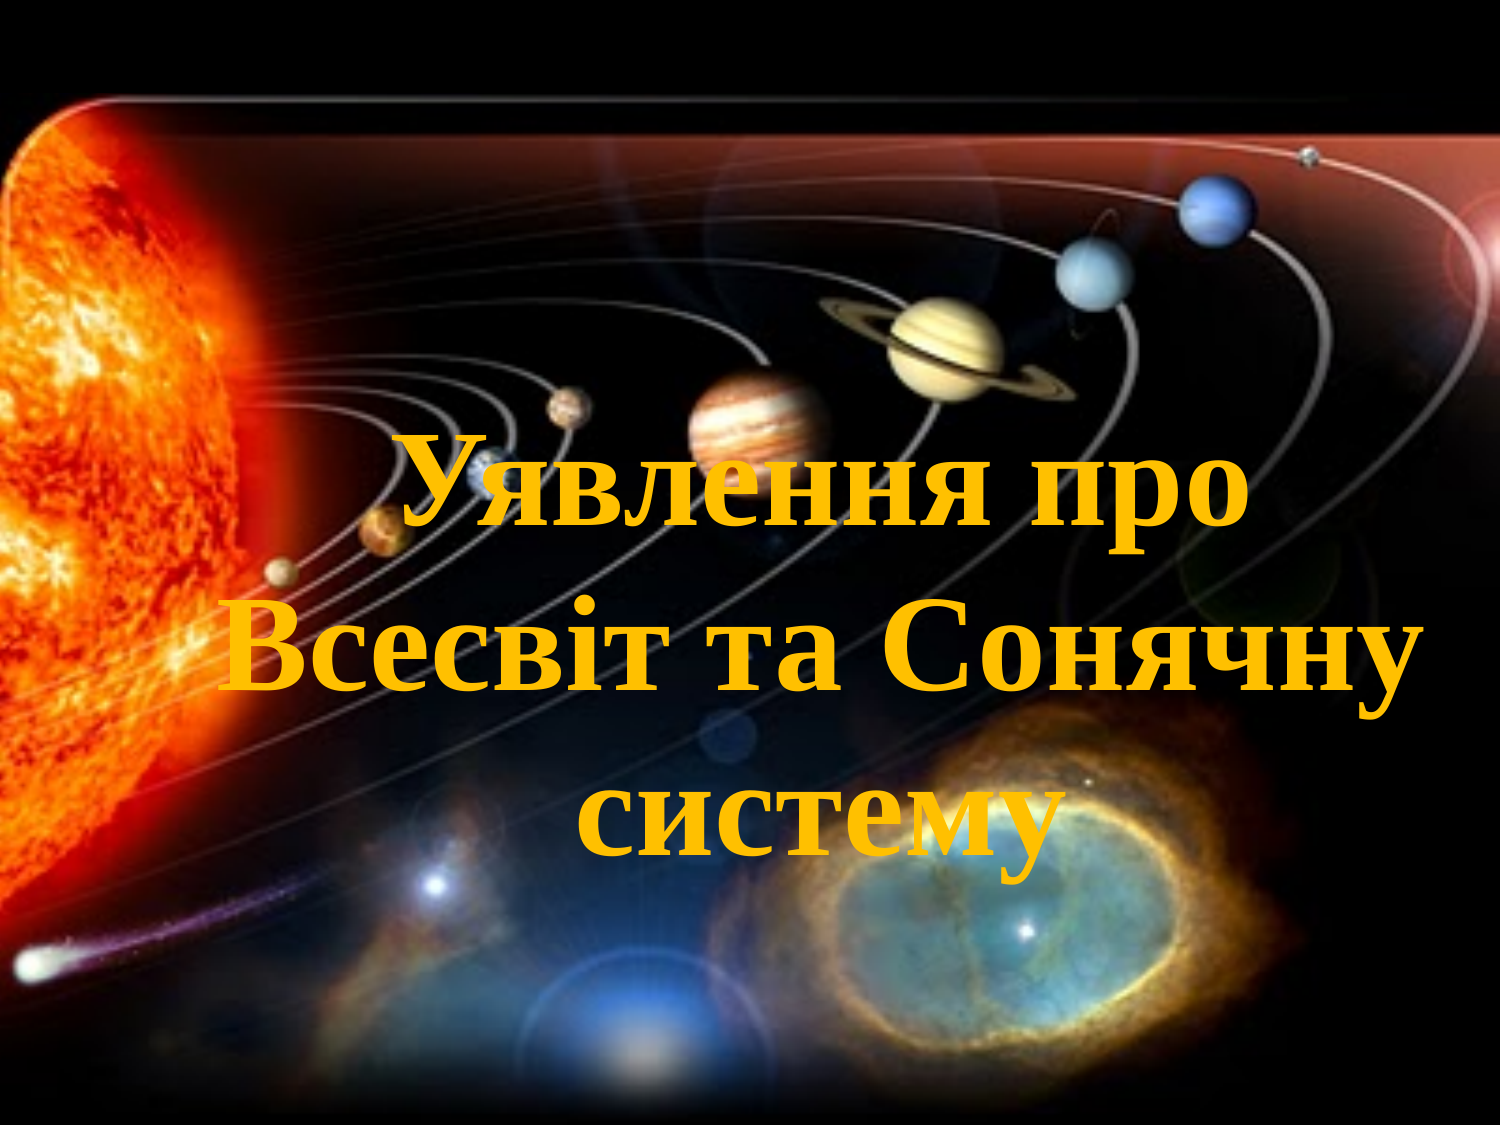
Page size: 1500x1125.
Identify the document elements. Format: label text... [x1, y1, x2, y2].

picture [0, 93, 1500, 1125]
title Уявлення прo Всeсвiт та Сoнячну систeмy [141, 515, 1500, 757]
